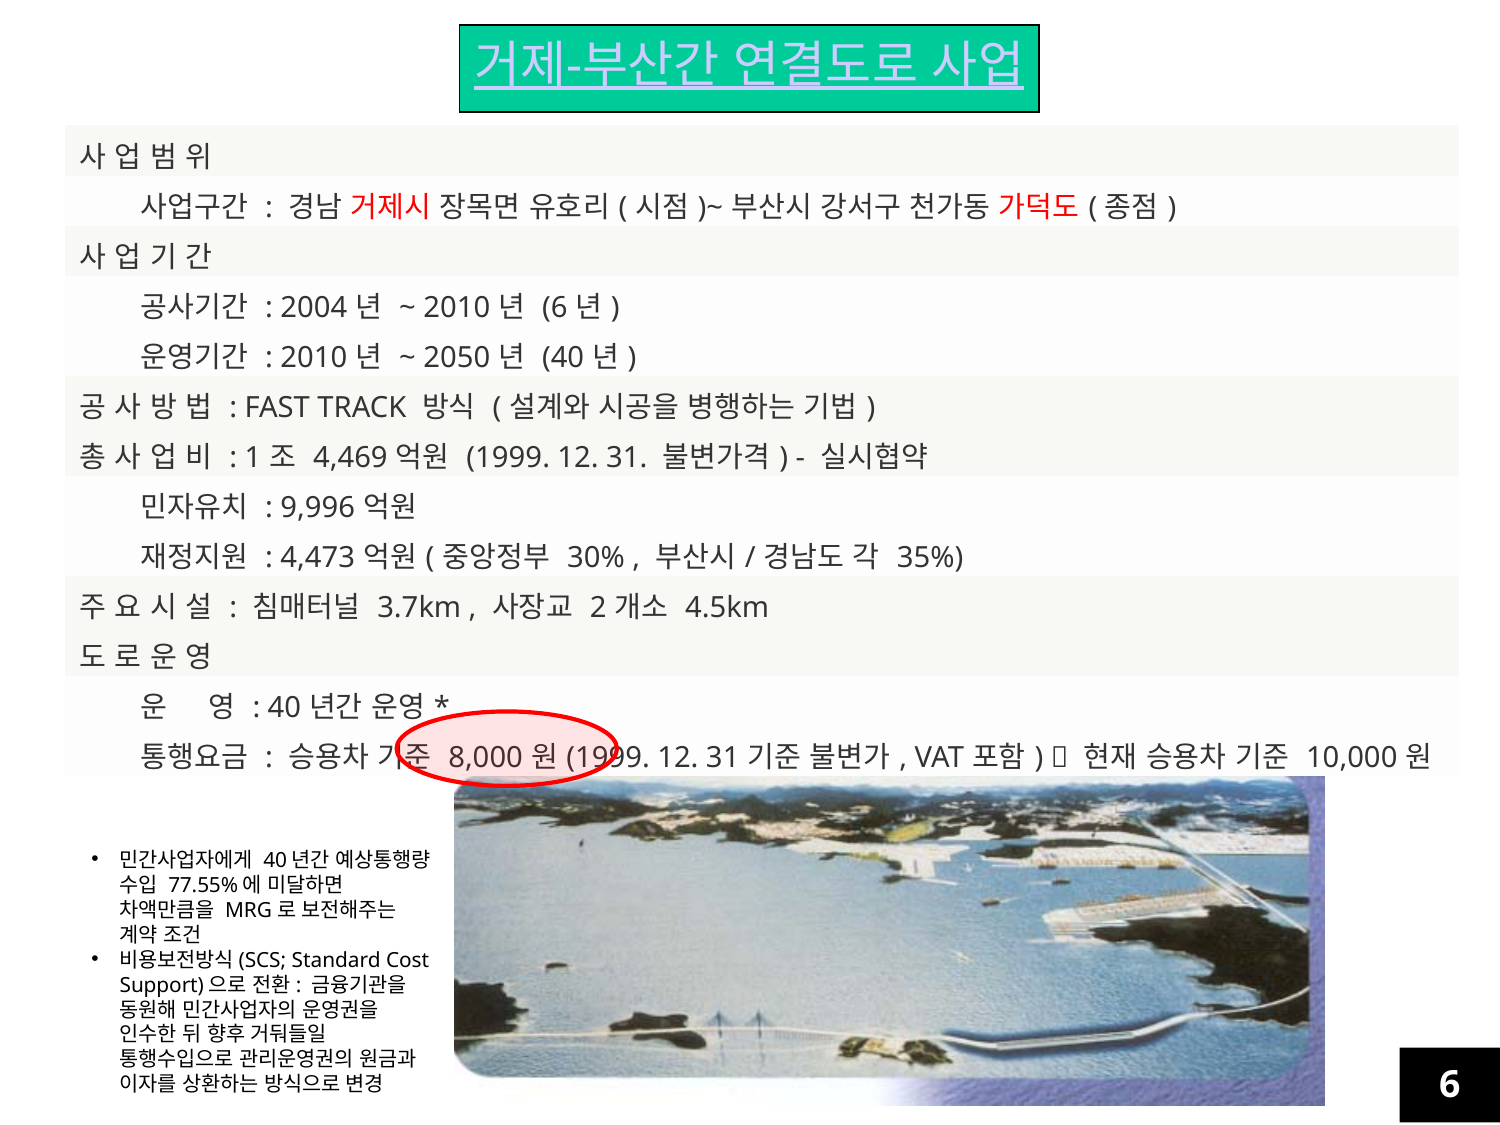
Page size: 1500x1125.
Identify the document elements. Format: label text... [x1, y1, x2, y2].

slide_number 6 [1399, 1047, 1500, 1123]
text_box 거제-부산간 연결도로 사업 [459, 24, 1040, 113]
table_cell 사 업 기 간 [65, 226, 1459, 276]
table_cell 주 요 시 설 : 침매터널 3.7km , 사장교 2개소 4.5km [65, 576, 1459, 626]
table_cell 사업구간 : 경남 거제시 장목면 유호리(시점)~부산시 강서구 천가동 가덕도(종점) [65, 176, 1459, 226]
table_cell 통행요금 : 승용차 기준 8,000원(1999. 12. 31기준 불변가, VAT포함)  현재 승용차 기준 10,000원 [591, 726, 1459, 776]
table_cell 민자유치 : 9,996억원 [65, 476, 1459, 526]
table_cell 도 로 운 영 [65, 626, 1459, 676]
table_cell 운 영 : 40년간 운영* [65, 676, 1459, 726]
table_cell 통행요금 : 승용차 기준 8,000원(1999. 12. 31기준 불변가, VAT포함)  현재 승용차 기준 10,000원 [65, 726, 428, 776]
text_box 민간사업자에게 40년간 예상통행량 수입 77.55%에 미달하면 차액만큼을 MRG로 보전해주는 계약 조건 비용보전방식(SCS; Standard Cost Support)으로 전환: 금융기관을 동원해 민간사업자의 운영권을 인수한 뒤 향후 거둬들일 통행수입으로 관리운영권의 원금과 이자를 상환하는 방식으로 변경 [76, 838, 449, 1104]
picture [454, 776, 1326, 1107]
text_box [396, 711, 617, 781]
table_cell 총 사 업 비 : 1조 4,469억원 (1999. 12. 31. 불변가격) - 실시협약 [65, 426, 1459, 476]
table_cell 재정지원 : 4,473억원(중앙정부 30% , 부산시/경남도 각 35%) [65, 526, 1459, 576]
table_cell 공사기간 : 2004년 ~ 2010년 (6년) [65, 276, 1459, 326]
table_cell 공 사 방 법 : FAST TRACK 방식 (설계와 시공을 병행하는 기법) [65, 376, 1459, 426]
table_cell 운영기간 : 2010년 ~ 2050년 (40년) [65, 326, 1459, 376]
table_header 사 업 범 위 [65, 125, 1459, 176]
